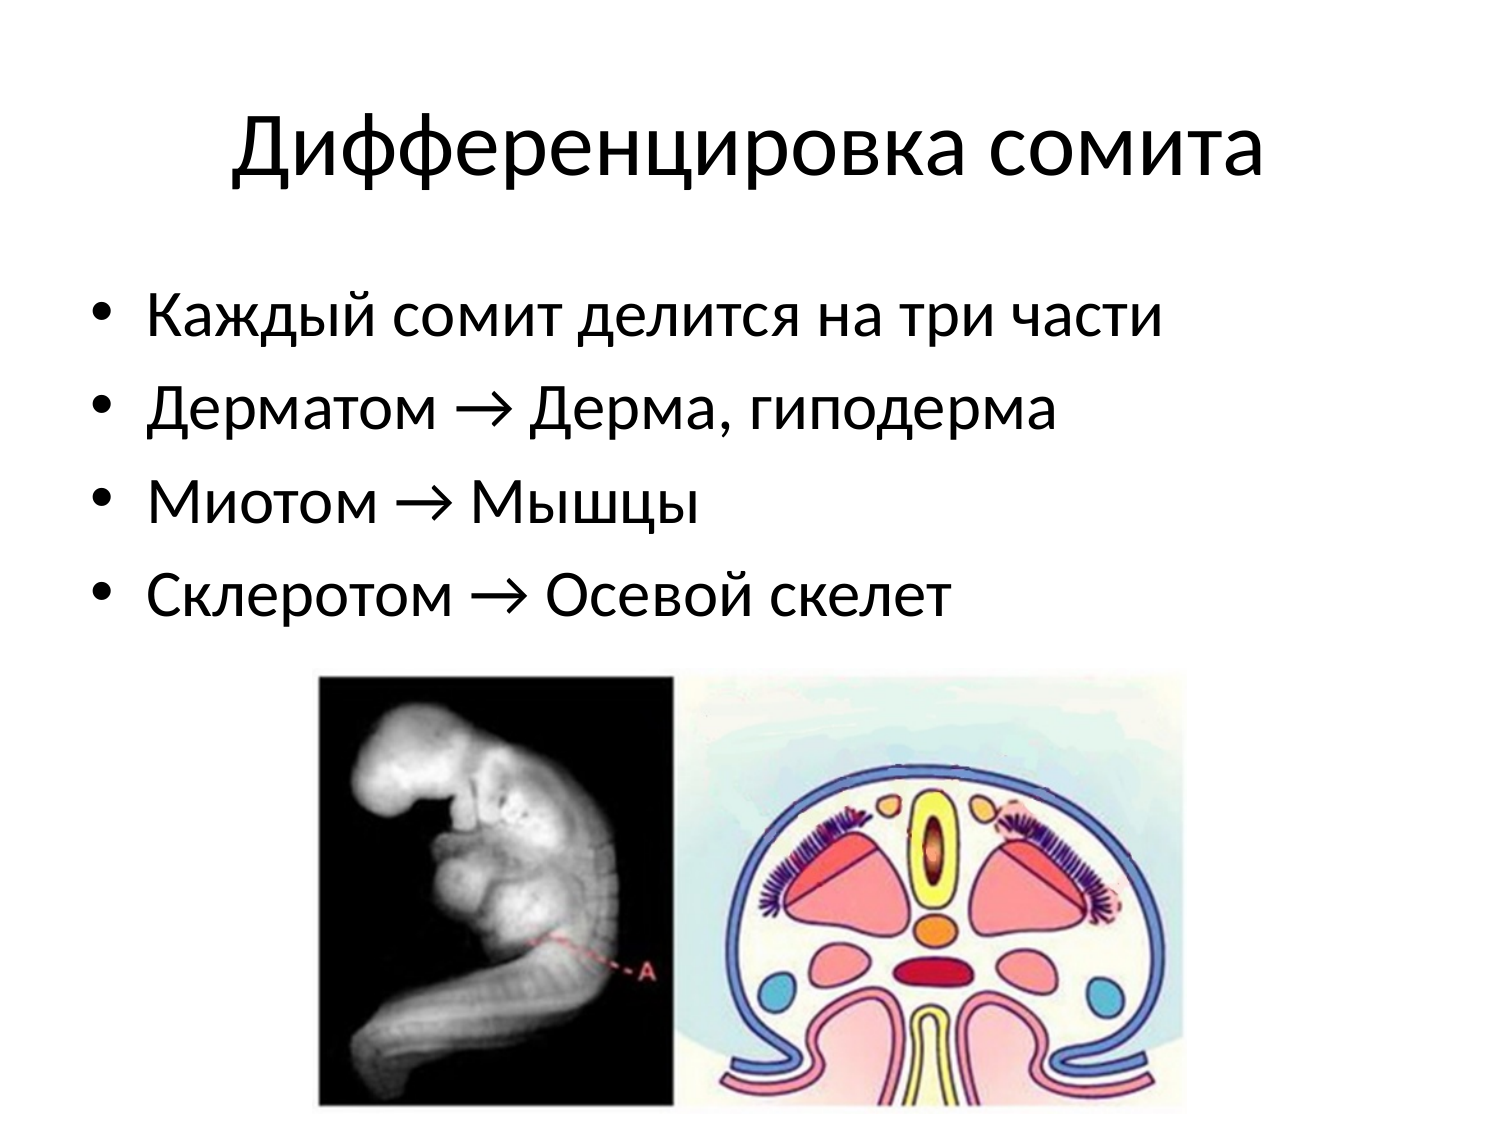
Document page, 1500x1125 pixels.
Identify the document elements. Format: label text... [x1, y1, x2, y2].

list Каждый сомит делится на три части Дерматом → Дерма, гиподерма Миотом → Мышцы Склеротом → Осевой скелет [75, 262, 1425, 1005]
picture [312, 668, 1187, 1114]
title Дифференцировка сомита [75, 45, 1425, 233]
